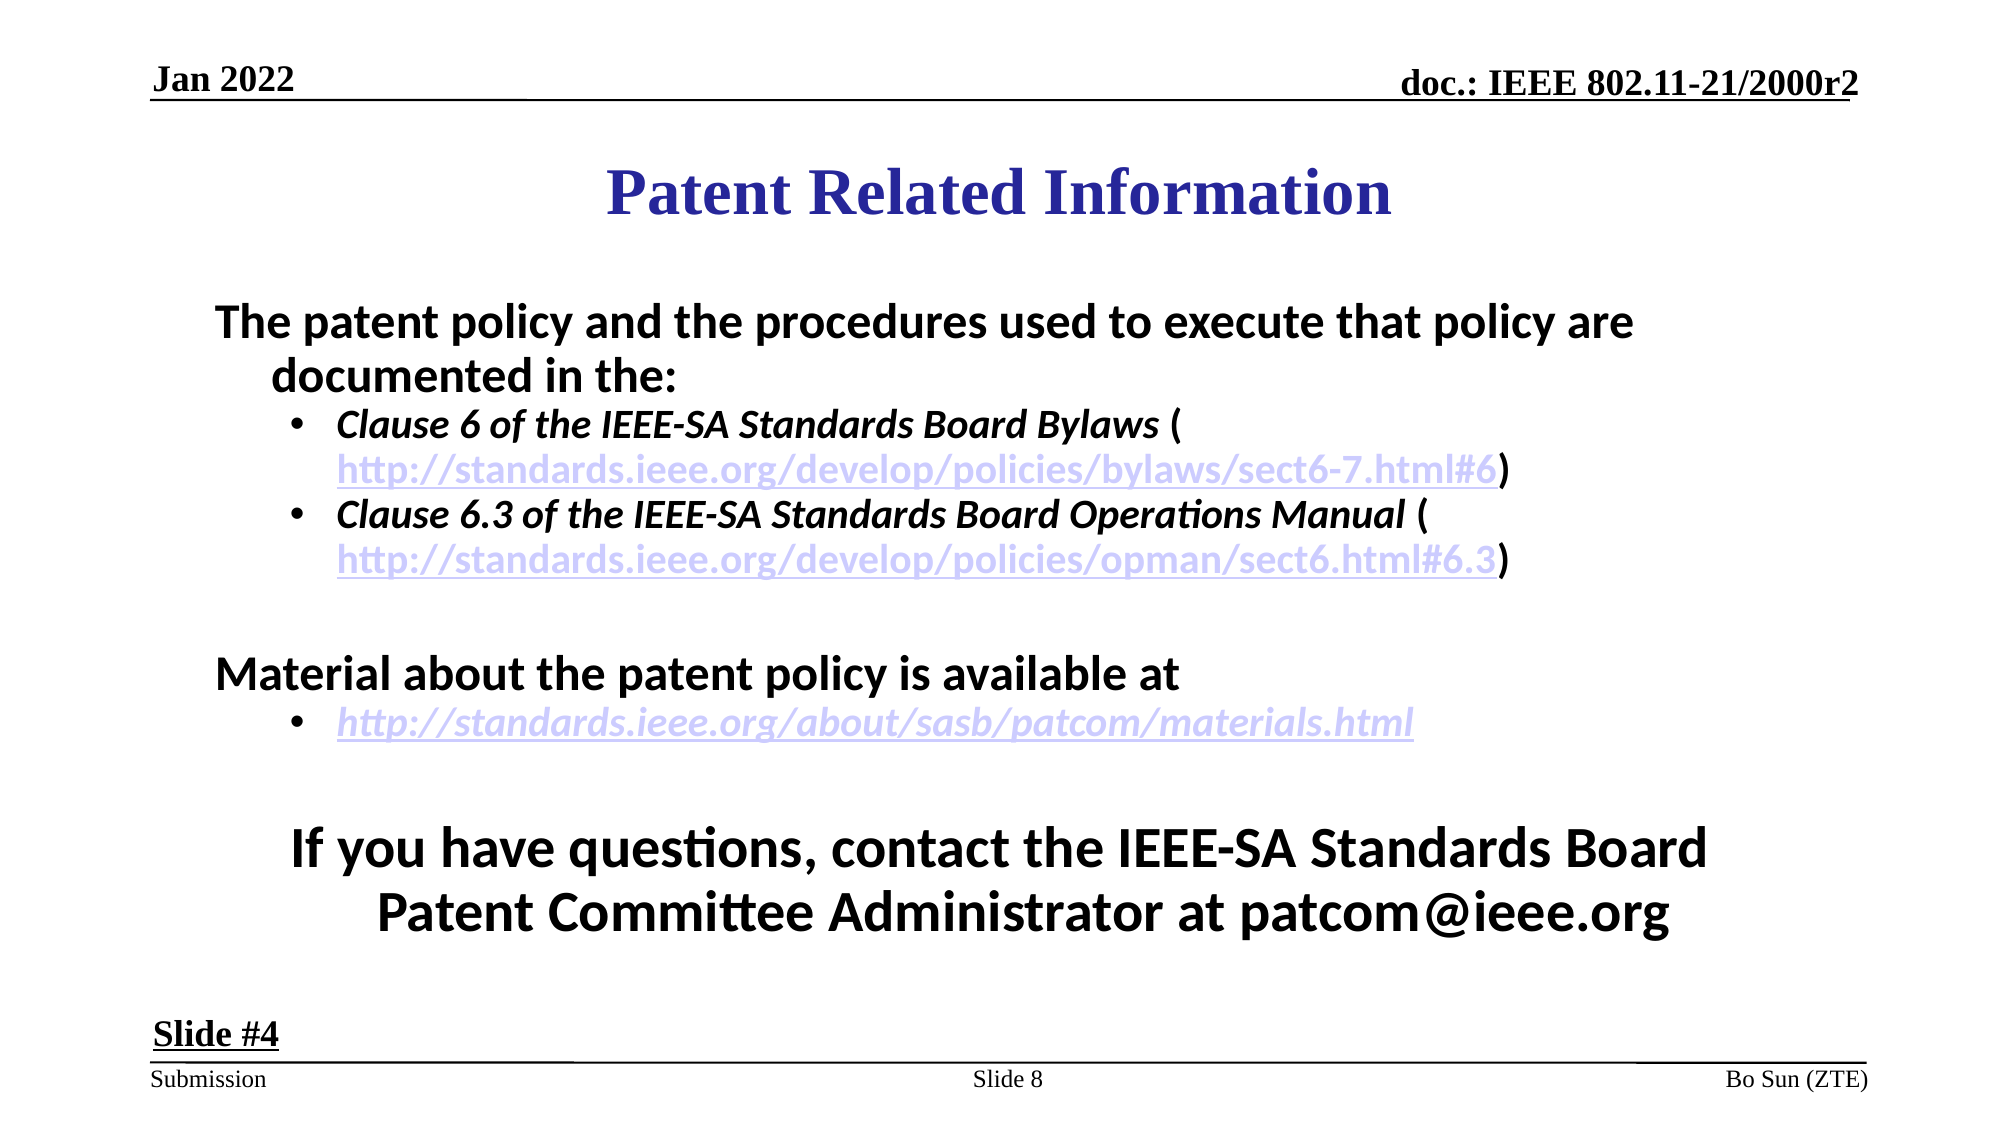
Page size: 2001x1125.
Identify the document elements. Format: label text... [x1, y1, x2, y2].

text_box Patent Related Information [362, 100, 1638, 276]
footer Bo Sun (ZTE) [1171, 1061, 1869, 1093]
text_box Slide #4 [138, 1002, 295, 1062]
text_box The patent policy and the procedures used to execute that policy are documented in the: Clause 6 of the IEEE-SA Standards Board Bylaws (http://standards.ieee.org/develop/policies/bylaws/sect6-7.html#6) Clause 6.3 of the IEEE-SA Standards Board Operations Manual (http://standards.ieee.org/develop/policies/opman/sect6.html#6.3) Material about the patent policy is available at http://standards.ieee.org/about/sasb/patcom/materials.html If you have questions, contact the IEEE-SA Standards Board Patent Committee Administrator at patcom@ieee.org [200, 287, 1800, 988]
slide_number Slide 8 [949, 1061, 1067, 1123]
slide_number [152, 54, 563, 100]
